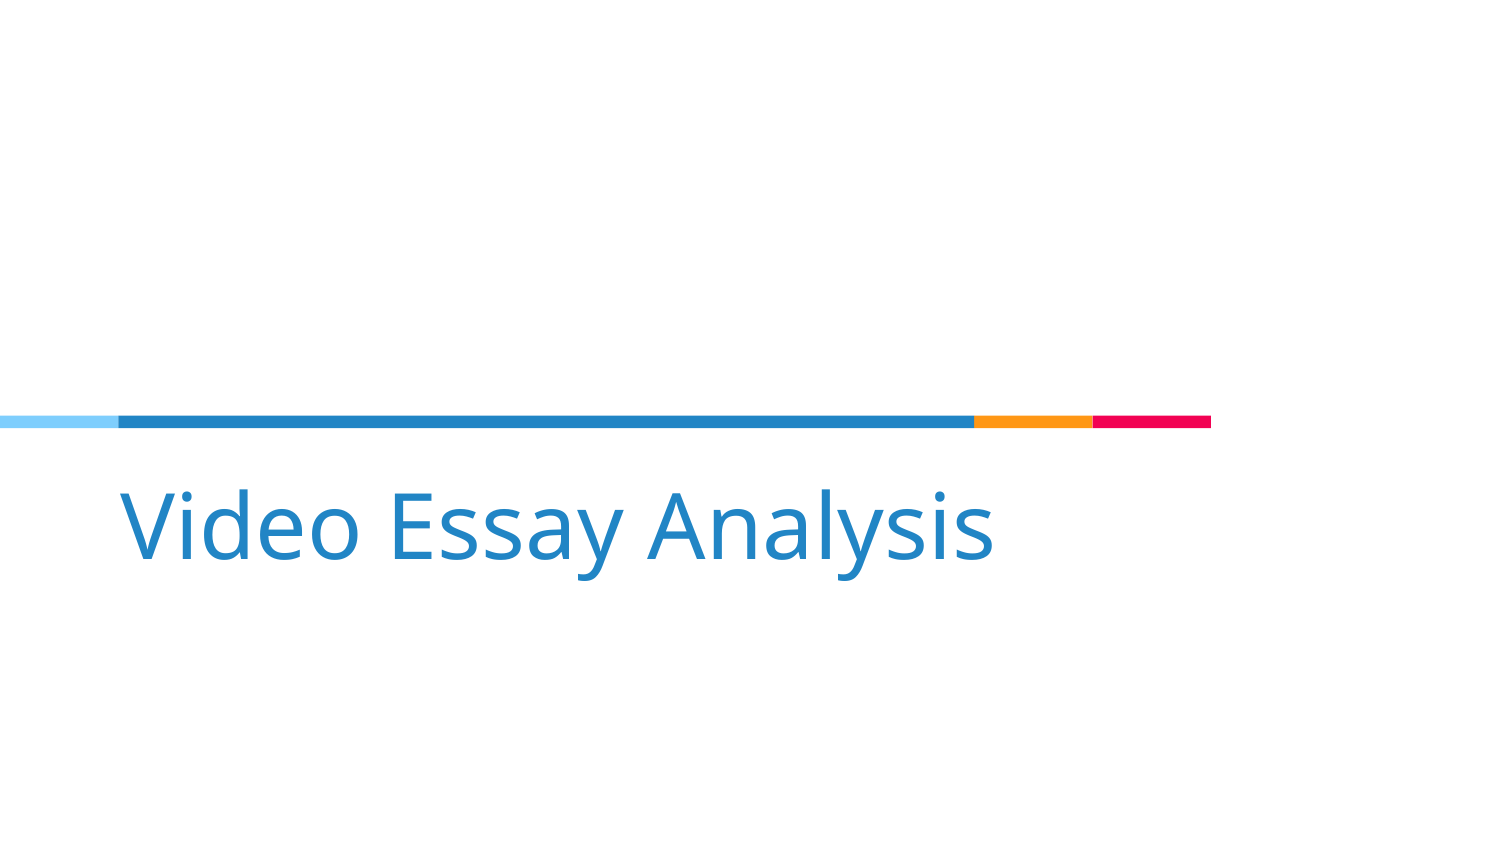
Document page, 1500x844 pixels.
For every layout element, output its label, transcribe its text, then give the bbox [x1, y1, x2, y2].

title Video Essay Analysis [105, 453, 1387, 644]
